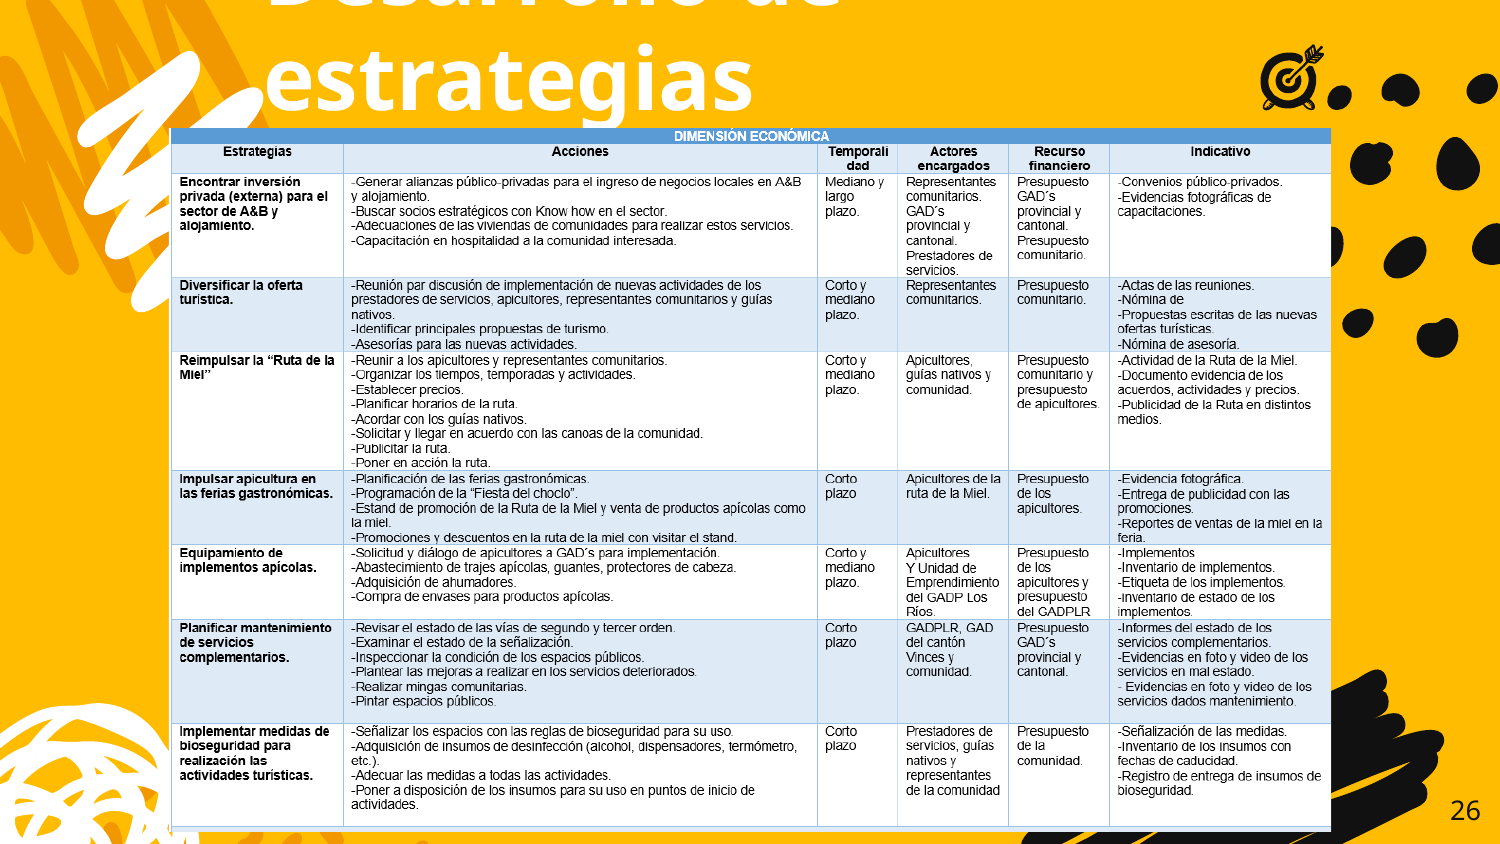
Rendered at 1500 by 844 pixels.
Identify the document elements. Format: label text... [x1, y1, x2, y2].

picture [168, 128, 1332, 832]
slide_number 26 [1391, 779, 1482, 844]
text_box [1260, 44, 1324, 111]
title Desarrollo de estrategias [263, 26, 1313, 126]
